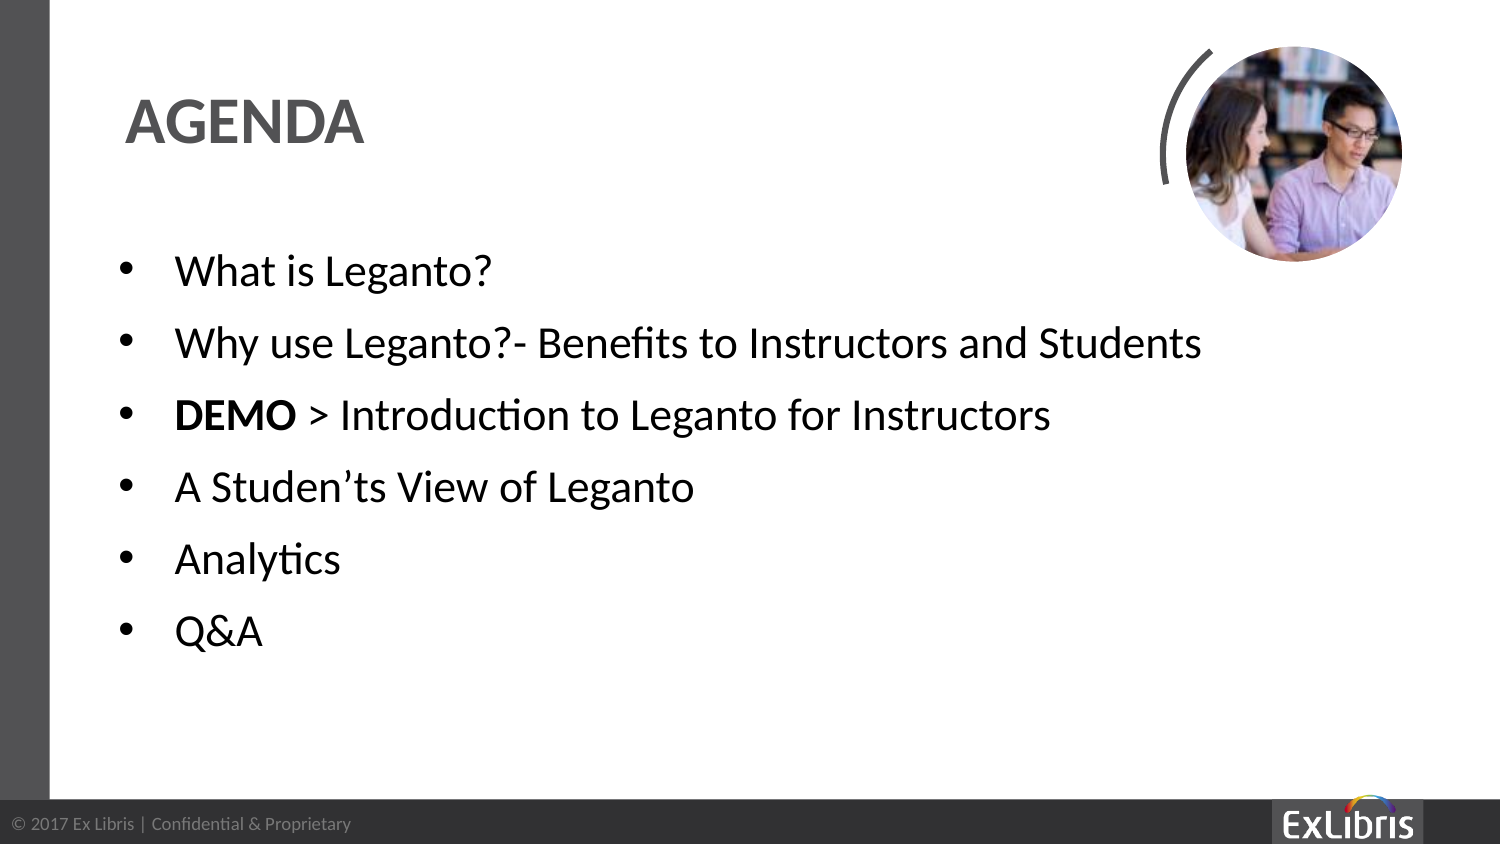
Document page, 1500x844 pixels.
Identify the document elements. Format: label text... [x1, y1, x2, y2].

picture [1282, 794, 1414, 840]
title AGENDA [110, 68, 1140, 198]
list What is Leganto? Why use Leganto?- Benefits to Instructors and Students DEMO > Introduction to Leganto for Instructors A Studen’ts View of Leganto Analytics Q&A [110, 221, 1250, 738]
picture [1187, 47, 1402, 261]
